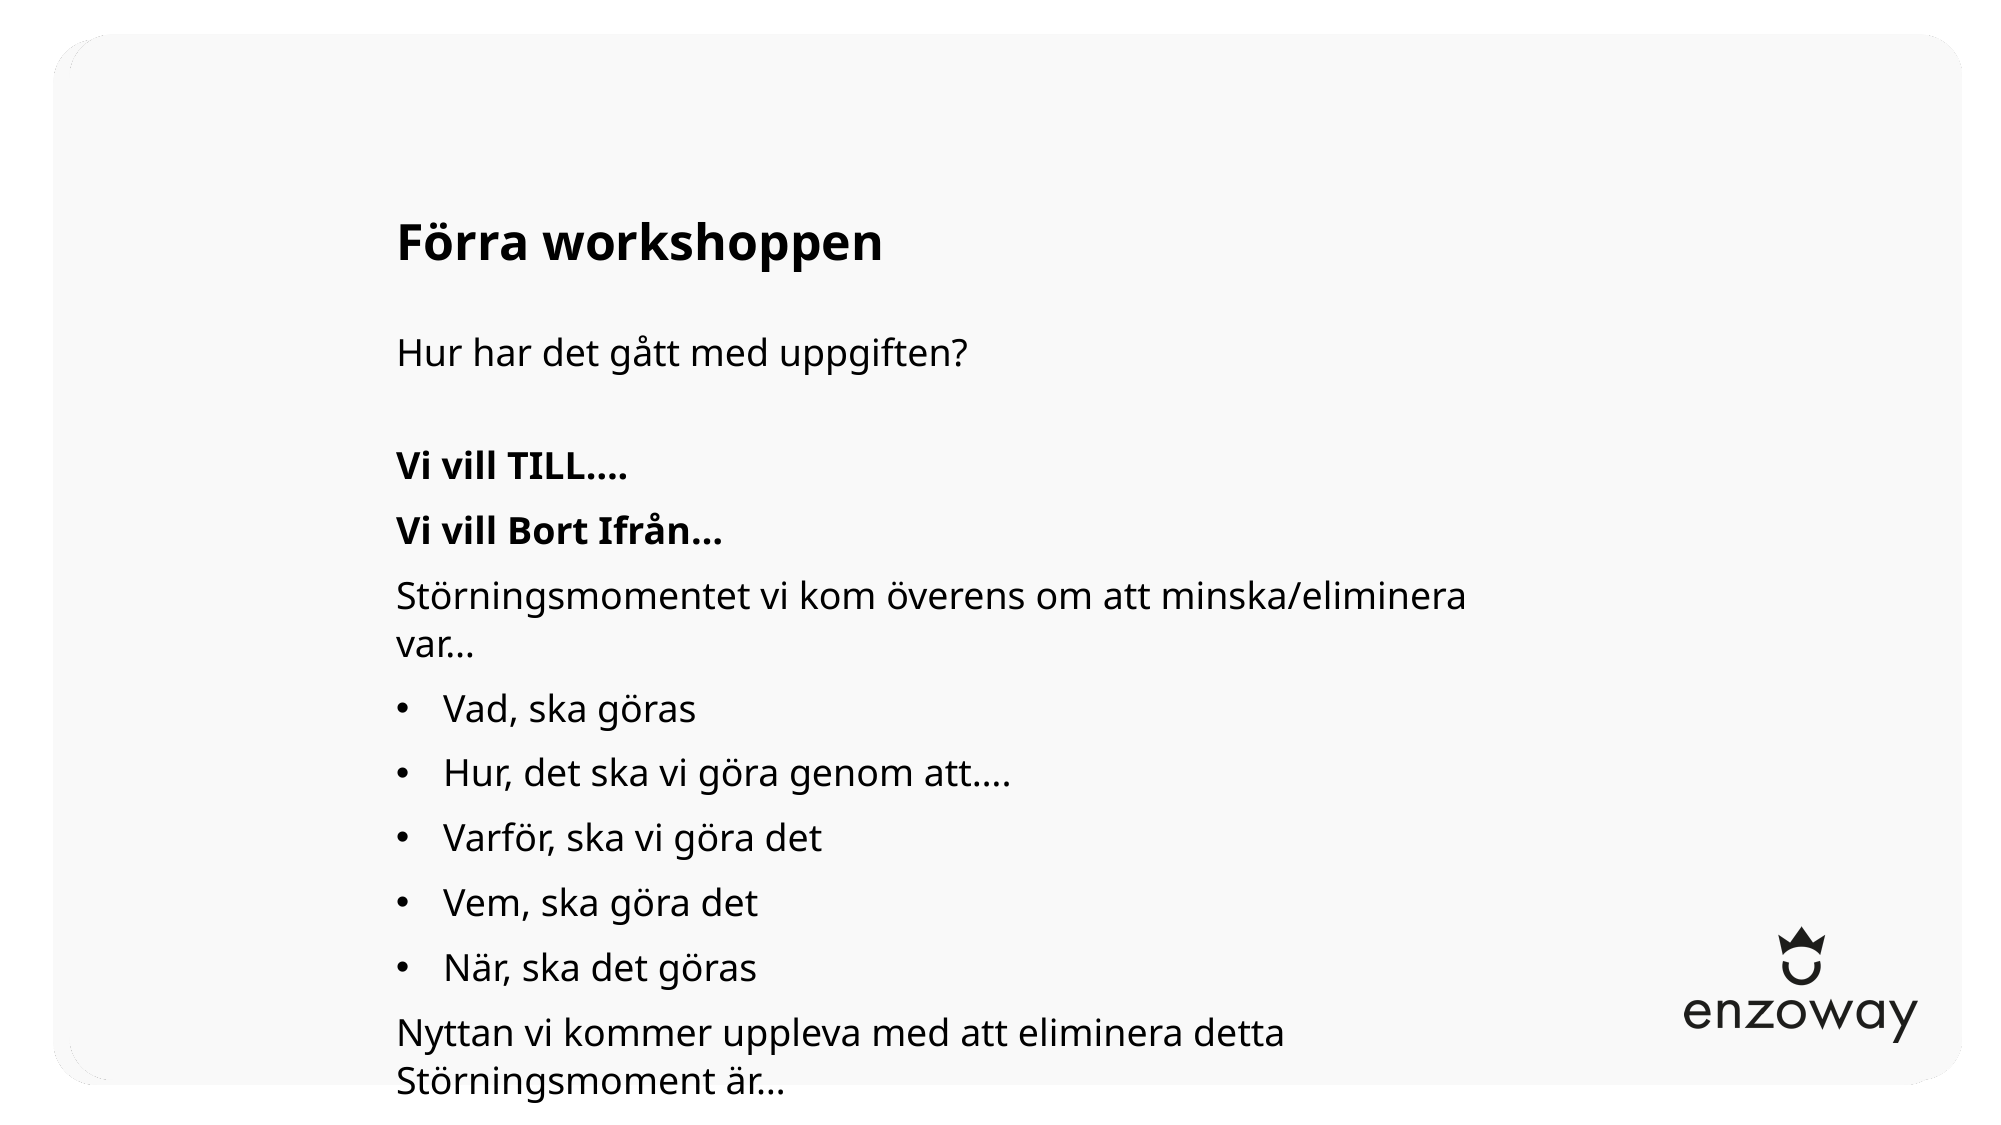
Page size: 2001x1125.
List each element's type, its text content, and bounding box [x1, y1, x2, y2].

picture [53, 33, 1963, 1086]
text_box Vi vill TILL…. Vi vill Bort Ifrån… Störningsmomentet vi kom överens om att minska/eliminera var… Vad, ska göras Hur, det ska vi göra genom att…. Varför, ska vi göra det Vem, ska göra det När, ska det göras Nyttan vi kommer uppleva med att eliminera detta Störningsmoment är… [381, 1086, 1569, 1109]
